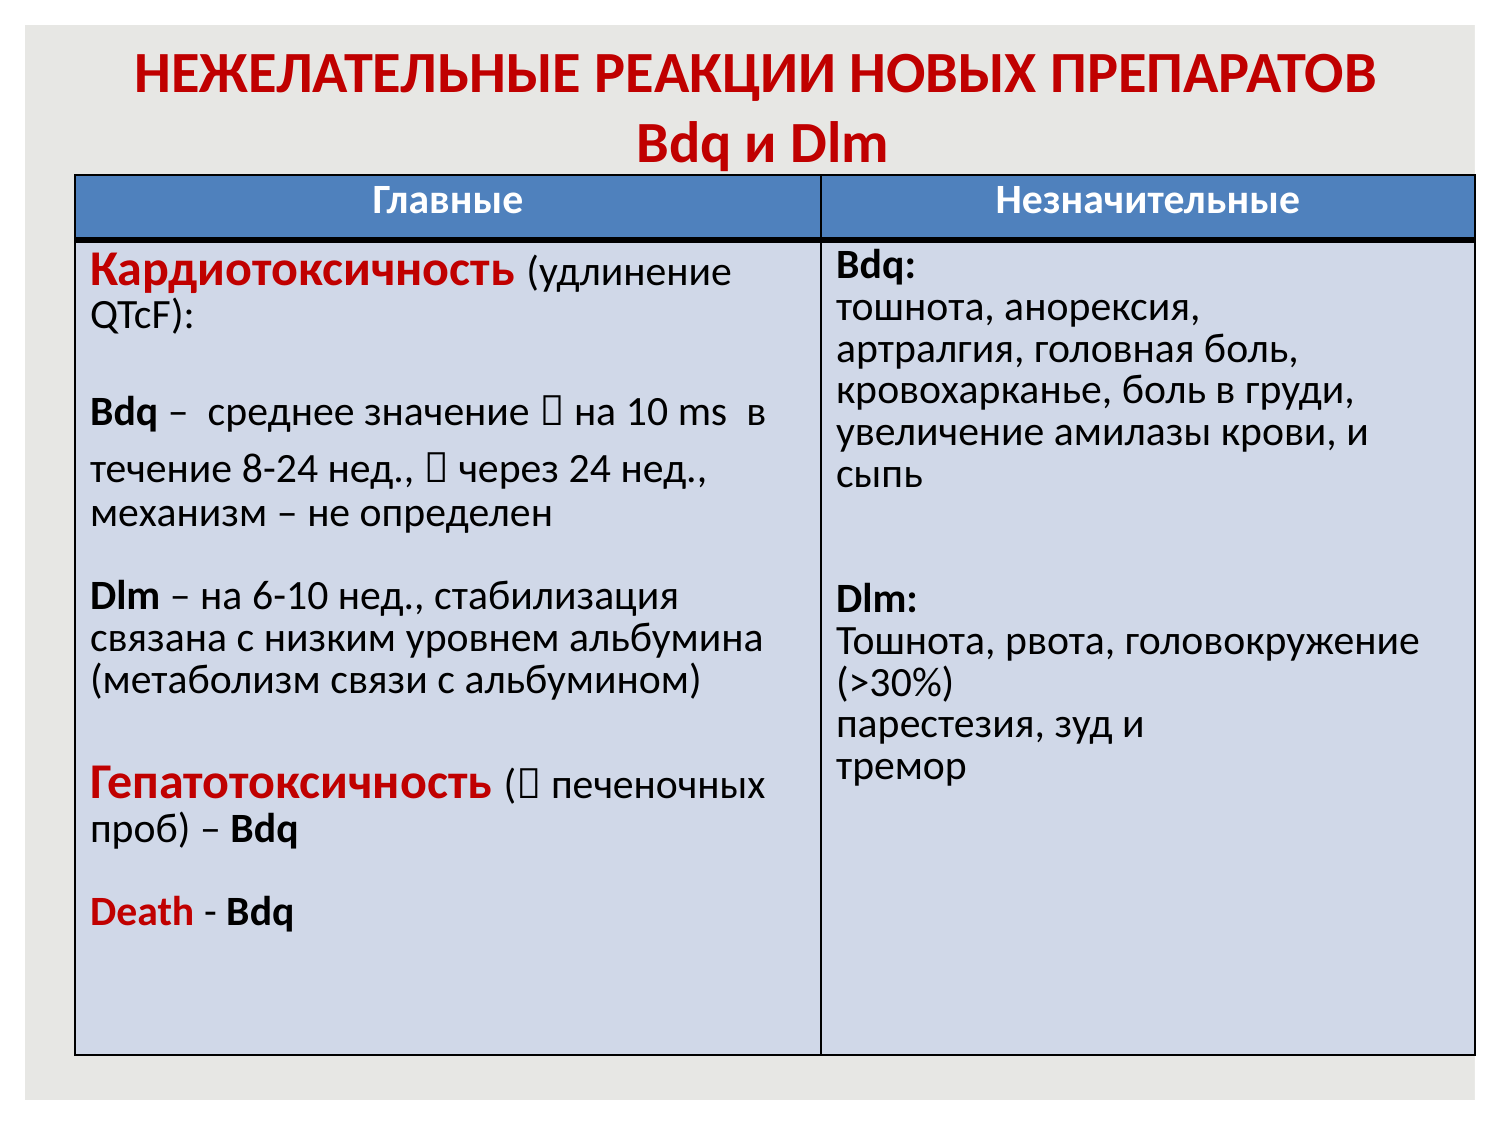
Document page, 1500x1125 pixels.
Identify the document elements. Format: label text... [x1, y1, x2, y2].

table_header Незначительные [822, 176, 1474, 237]
table_cell Bdq: тошнота, анорексия, артралгия, головная боль, кровохарканье, боль в груди, увеличение амилазы крови, и сыпь Dlm: Тошнота, рвота, головокружение (>30%) парестезия, зуд и тремор [822, 243, 1474, 1054]
table_header Главные [76, 176, 820, 237]
table_cell Кардиотоксичность (удлинение QTcF): Bdq – среднее значение  на 10 ms в течение 8-24 нед.,  через 24 нед., механизм – не определен Dlm – на 6-10 нед., стабилизация связана с низким уровнем альбумина (метаболизм связи с альбумином) Гепатотоксичность ( печеночных проб) – Bdq Death - Bdq [76, 243, 820, 1054]
title Нежелательные Реакции Новых препаратов Bdq и Dlm [62, 34, 1450, 176]
